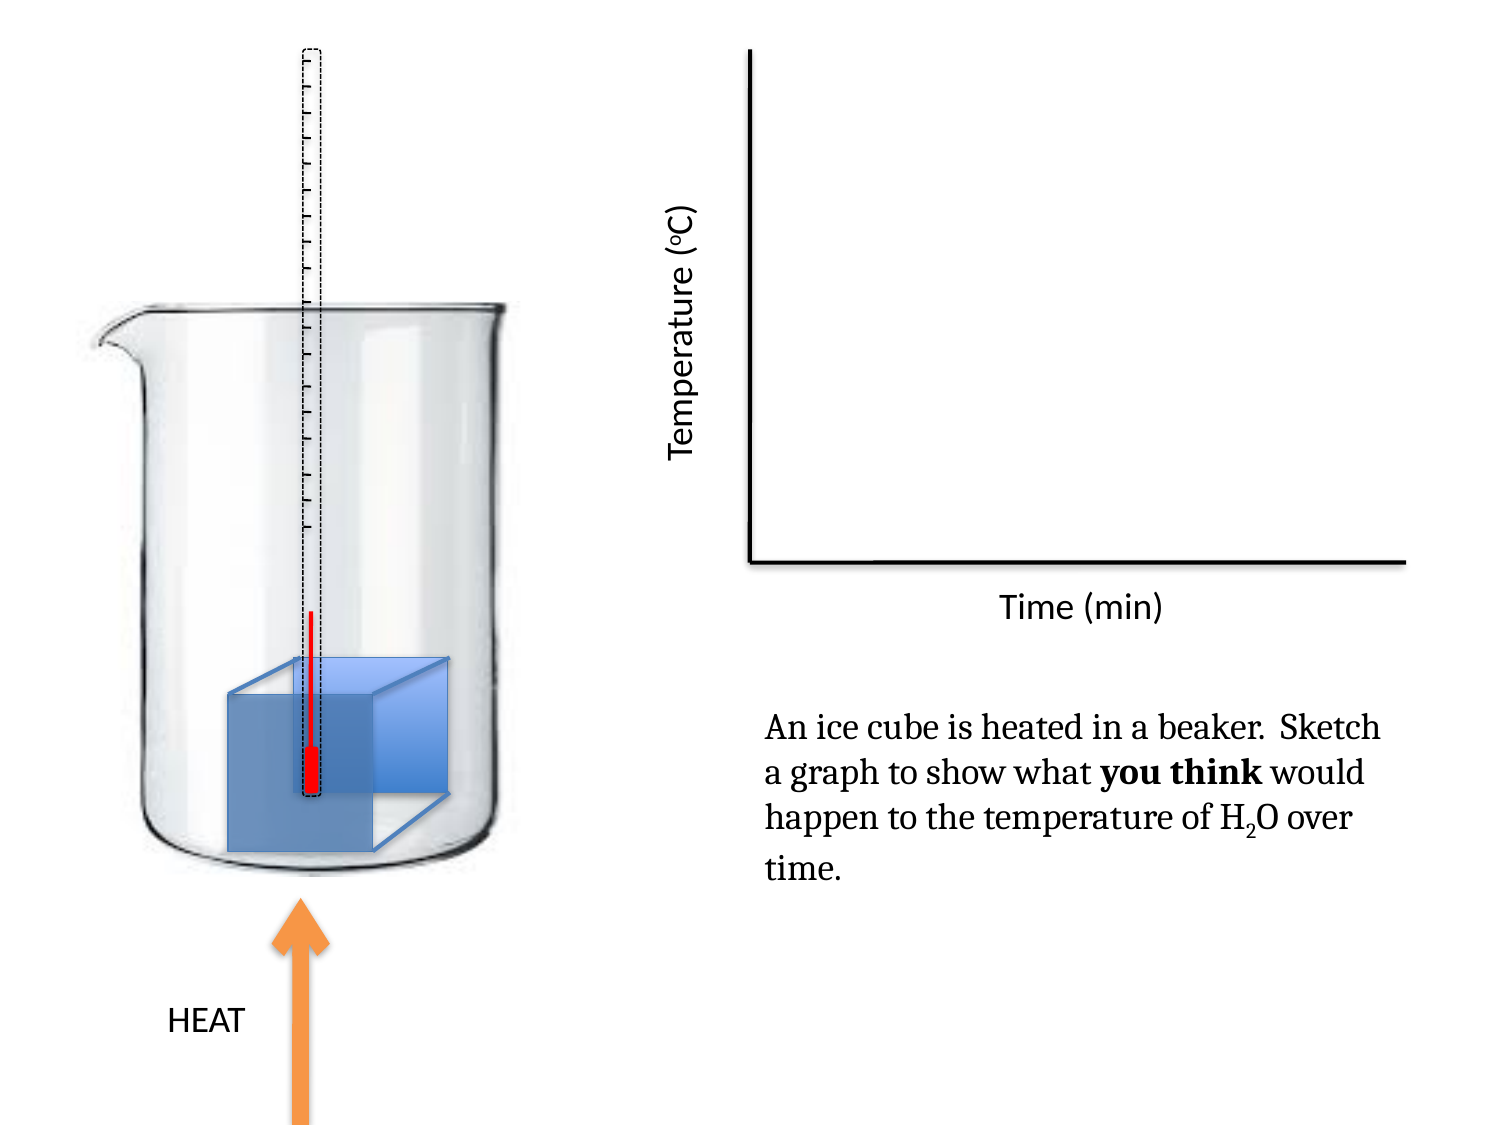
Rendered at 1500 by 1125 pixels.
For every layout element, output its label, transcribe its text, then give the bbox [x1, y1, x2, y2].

picture [33, 301, 613, 877]
text_box Time (min) [984, 574, 1334, 635]
text_box An ice cube is heated in a beaker. Sketch a graph to show what you think would happen to the temperature of H2O over time. [749, 694, 1407, 896]
text_box Temperature (oC) [647, 127, 707, 304]
text_box Temperature (oC) [647, 314, 707, 477]
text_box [227, 48, 450, 852]
text_box HEAT [152, 987, 476, 1048]
